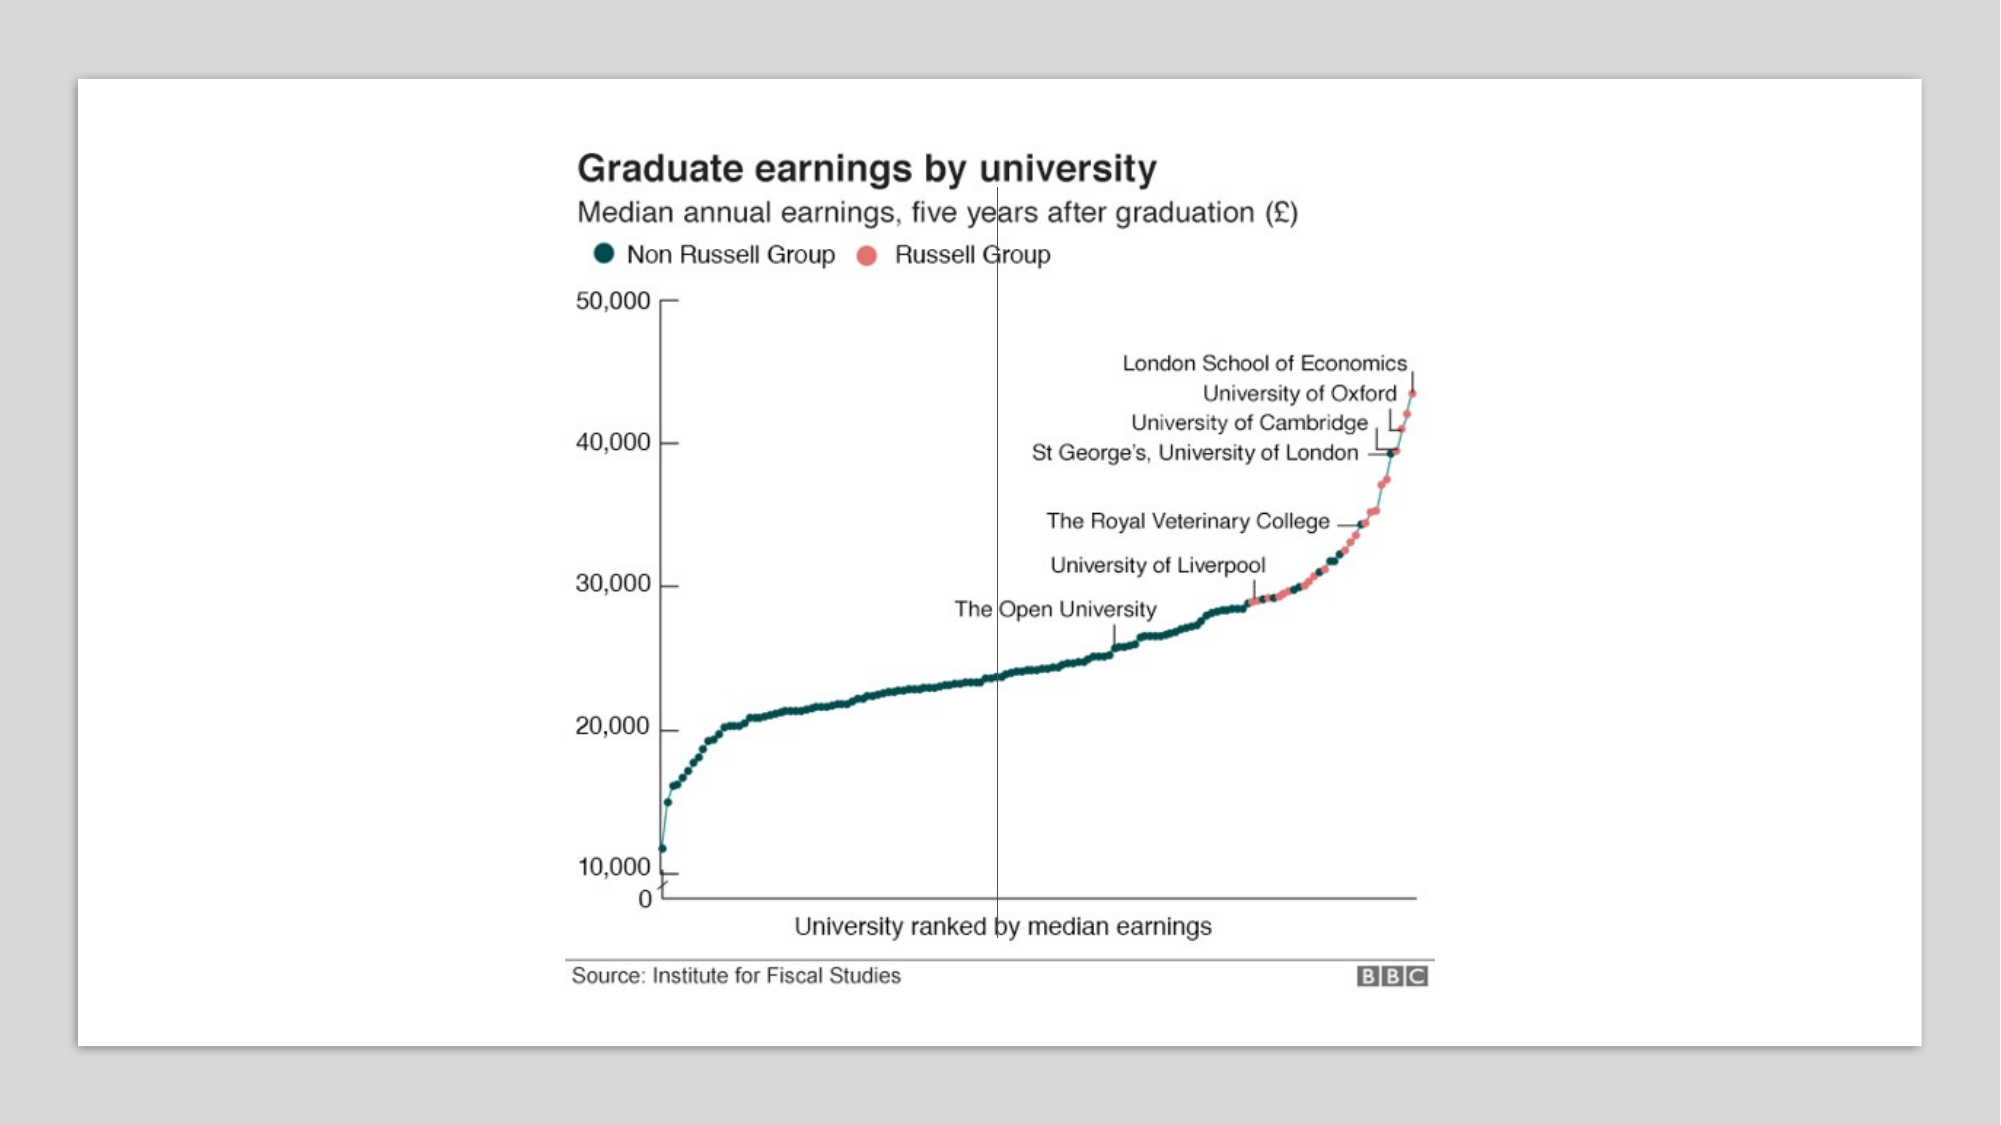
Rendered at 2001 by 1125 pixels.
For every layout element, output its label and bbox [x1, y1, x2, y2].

text_box [77, 78, 1923, 1047]
text_box [0, 0, 2000, 1125]
picture [565, 133, 1435, 992]
